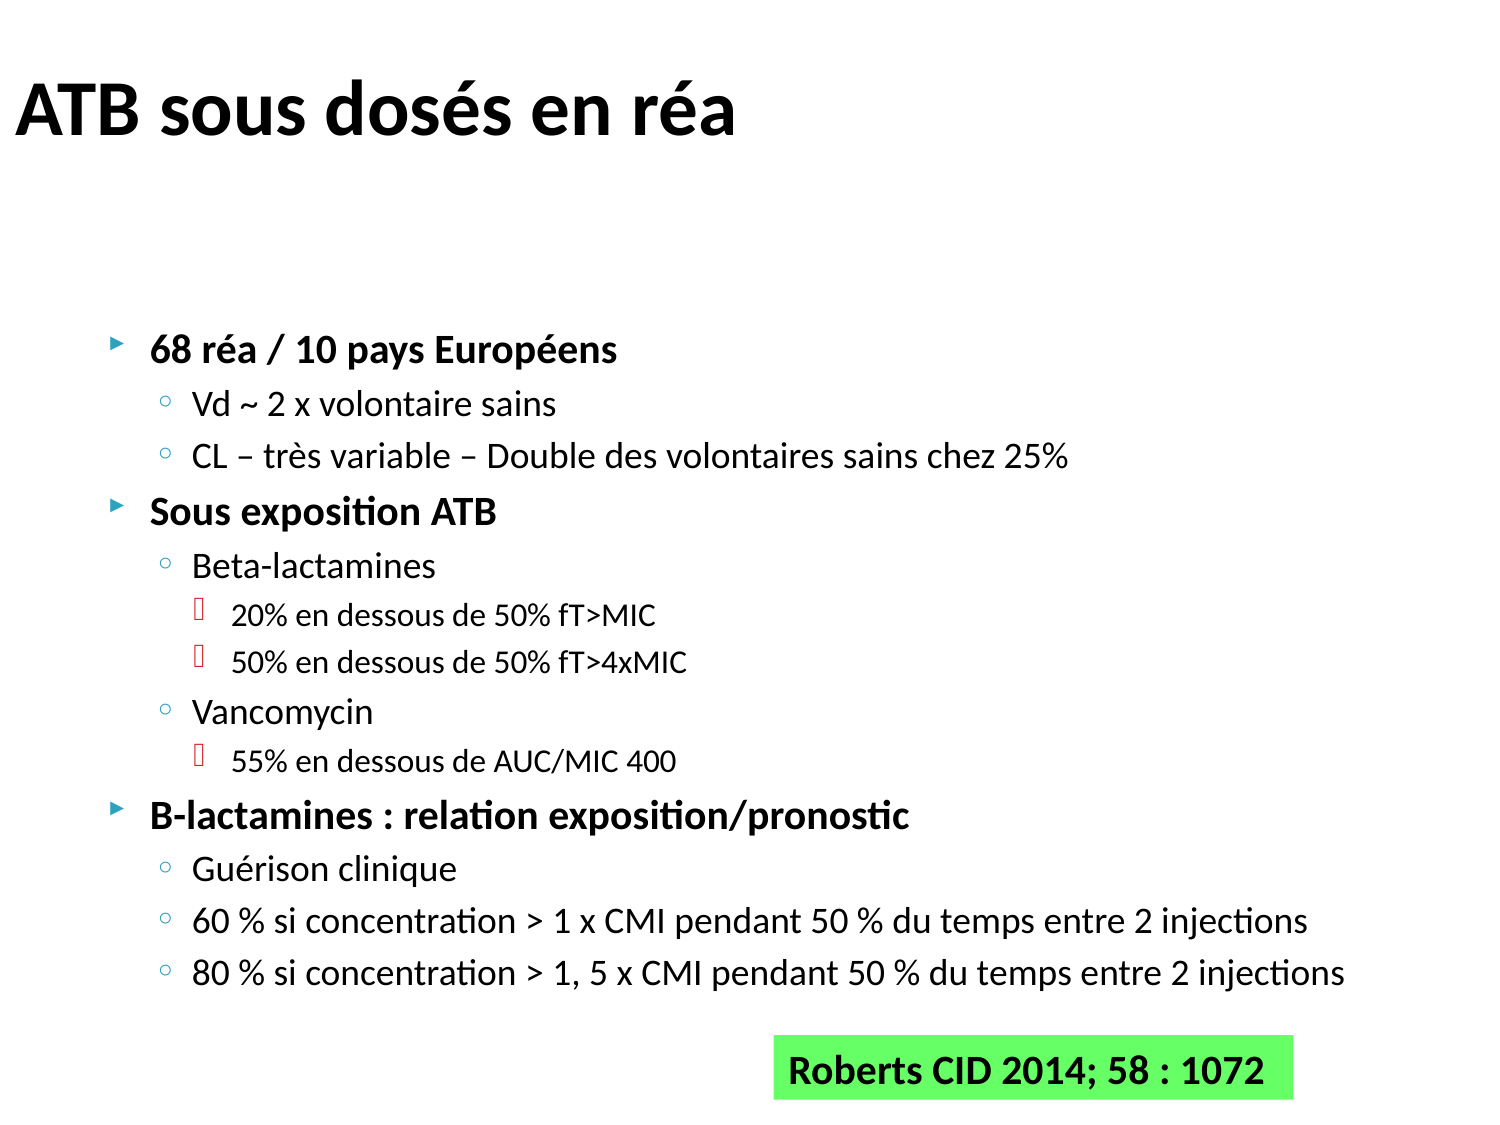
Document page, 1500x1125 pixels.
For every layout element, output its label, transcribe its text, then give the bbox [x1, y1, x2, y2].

text_box Roberts CID 2014; 58 : 1072 [773, 1035, 1294, 1100]
list 68 réa / 10 pays Européens Vd ~ 2 x volontaire sains CL – très variable – Double des volontaires sains chez 25% Sous exposition ATB Beta-lactamines 20% en dessous de 50% fT>MIC 50% en dessous de 50% fT>4xMIC Vancomycin 55% en dessous de AUC/MIC 400 Β-lactamines : relation exposition/pronostic Guérison clinique 60 % si concentration > 1 x CMI pendant 50 % du temps entre 2 injections 80 % si concentration > 1, 5 x CMI pendant 50 % du temps entre 2 injections [74, 314, 1426, 986]
title ATB sous dosés en réa [0, 0, 1500, 209]
